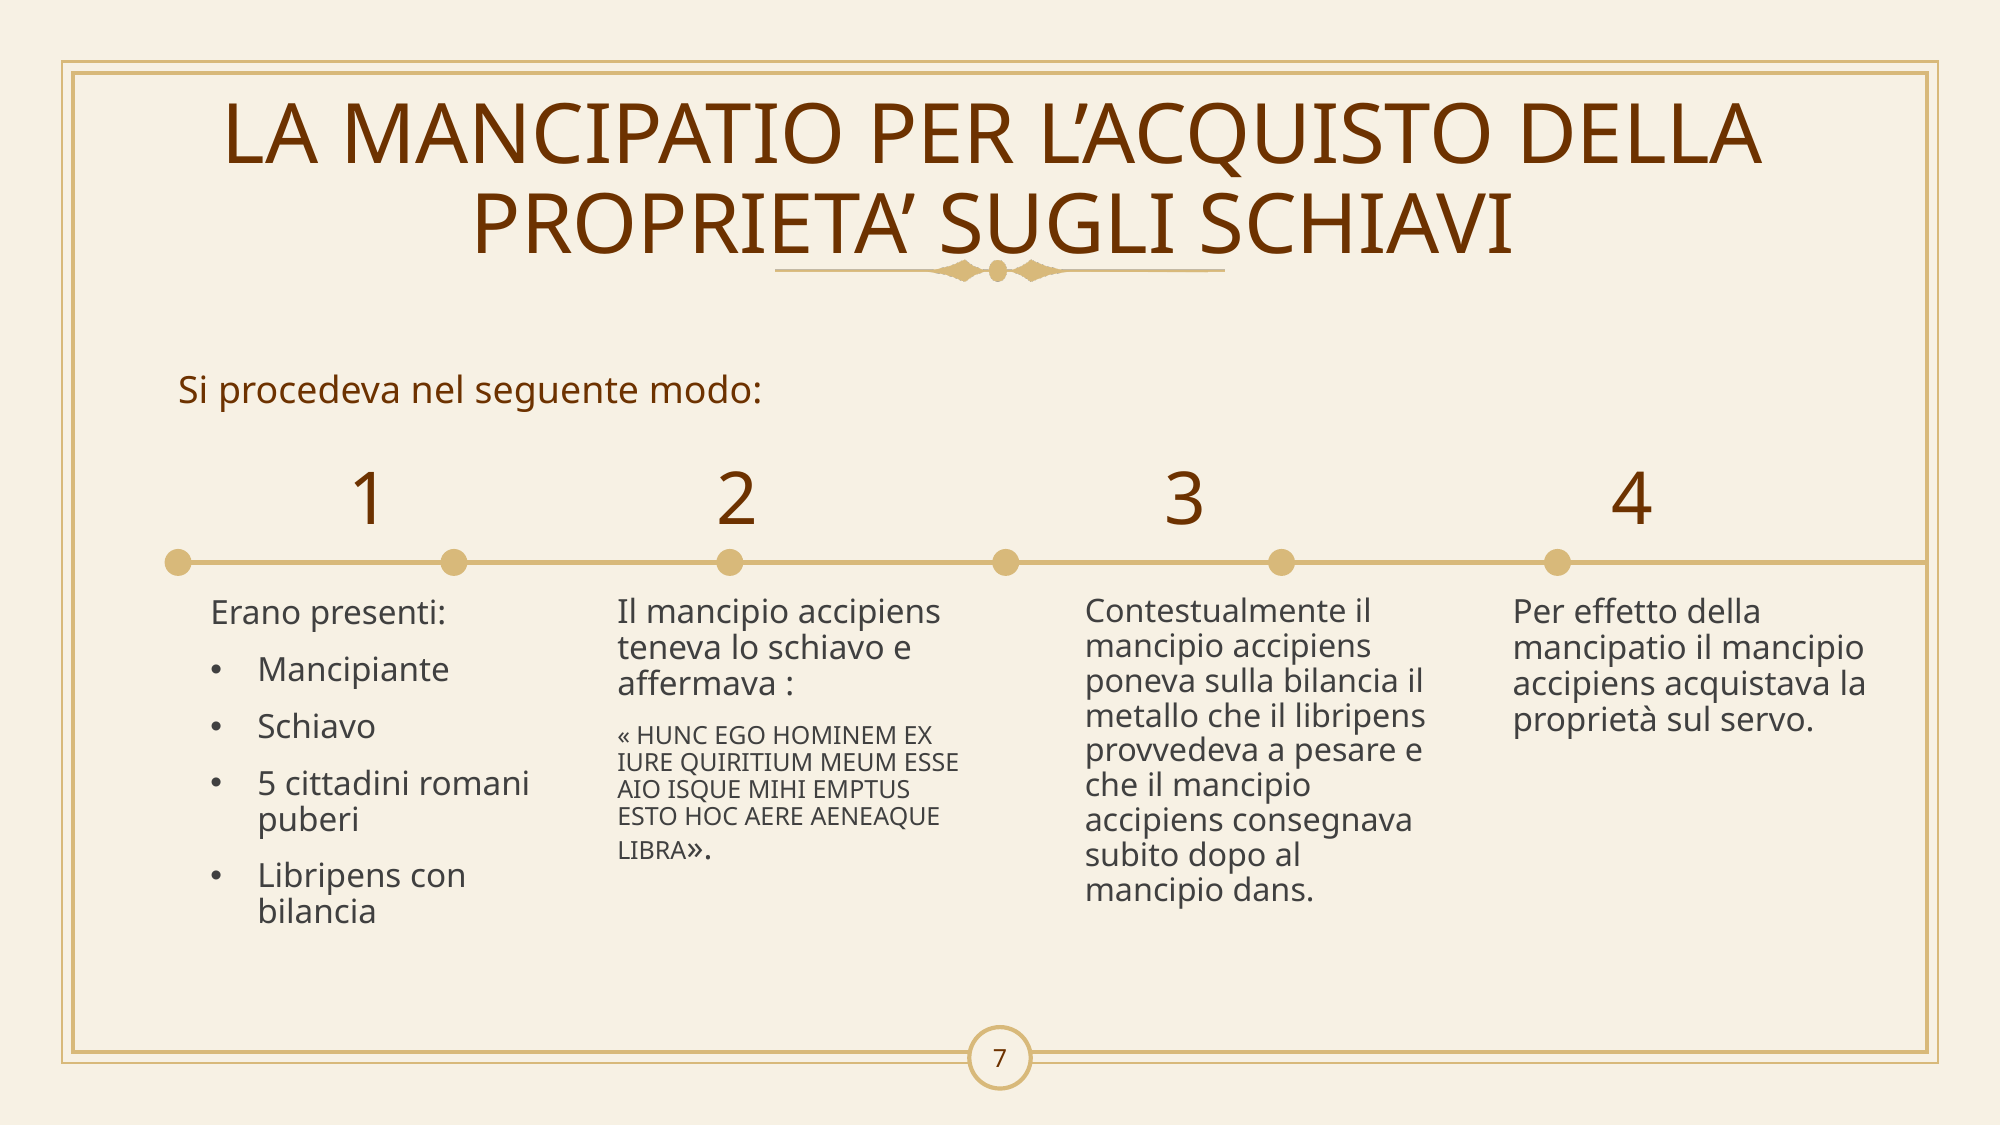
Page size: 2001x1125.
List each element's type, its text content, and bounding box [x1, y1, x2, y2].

list Erano presenti: Mancipiante Schiavo 5 cittadini romani puberi Libripens con bilancia [195, 588, 564, 902]
list 1 [273, 454, 466, 534]
list Si procedeva nel seguente modo: [163, 363, 1888, 444]
slide_number 7 [954, 1029, 1045, 1089]
list 3 [1149, 453, 1342, 534]
list 4 [1596, 453, 1789, 534]
list 2 [701, 453, 894, 534]
picture [775, 259, 1225, 282]
list Per effetto della mancipatio il mancipio accipiens acquistava la proprietà sul servo. [1497, 587, 1889, 782]
list Il mancipio accipiens teneva lo schiavo e affermava : « HUNC EGO HOMINEM EX IURE QUIRITIUM MEUM ESSE AIO ISQUE MIHI EMPTUS ESTO HOC AERE AENEAQUE LIBRA». [602, 587, 993, 1125]
list Contestualmente il mancipio accipiens poneva sulla bilancia il metallo che il libripens provvedeva a pesare e che il mancipio accipiens consegnava subito dopo al mancipio dans. [1069, 587, 1461, 1089]
title LA MANCIPATIO PER L’ACQUISTO DELLA PROPRIETA’ SUGLI SCHIAVI [130, 107, 1856, 256]
